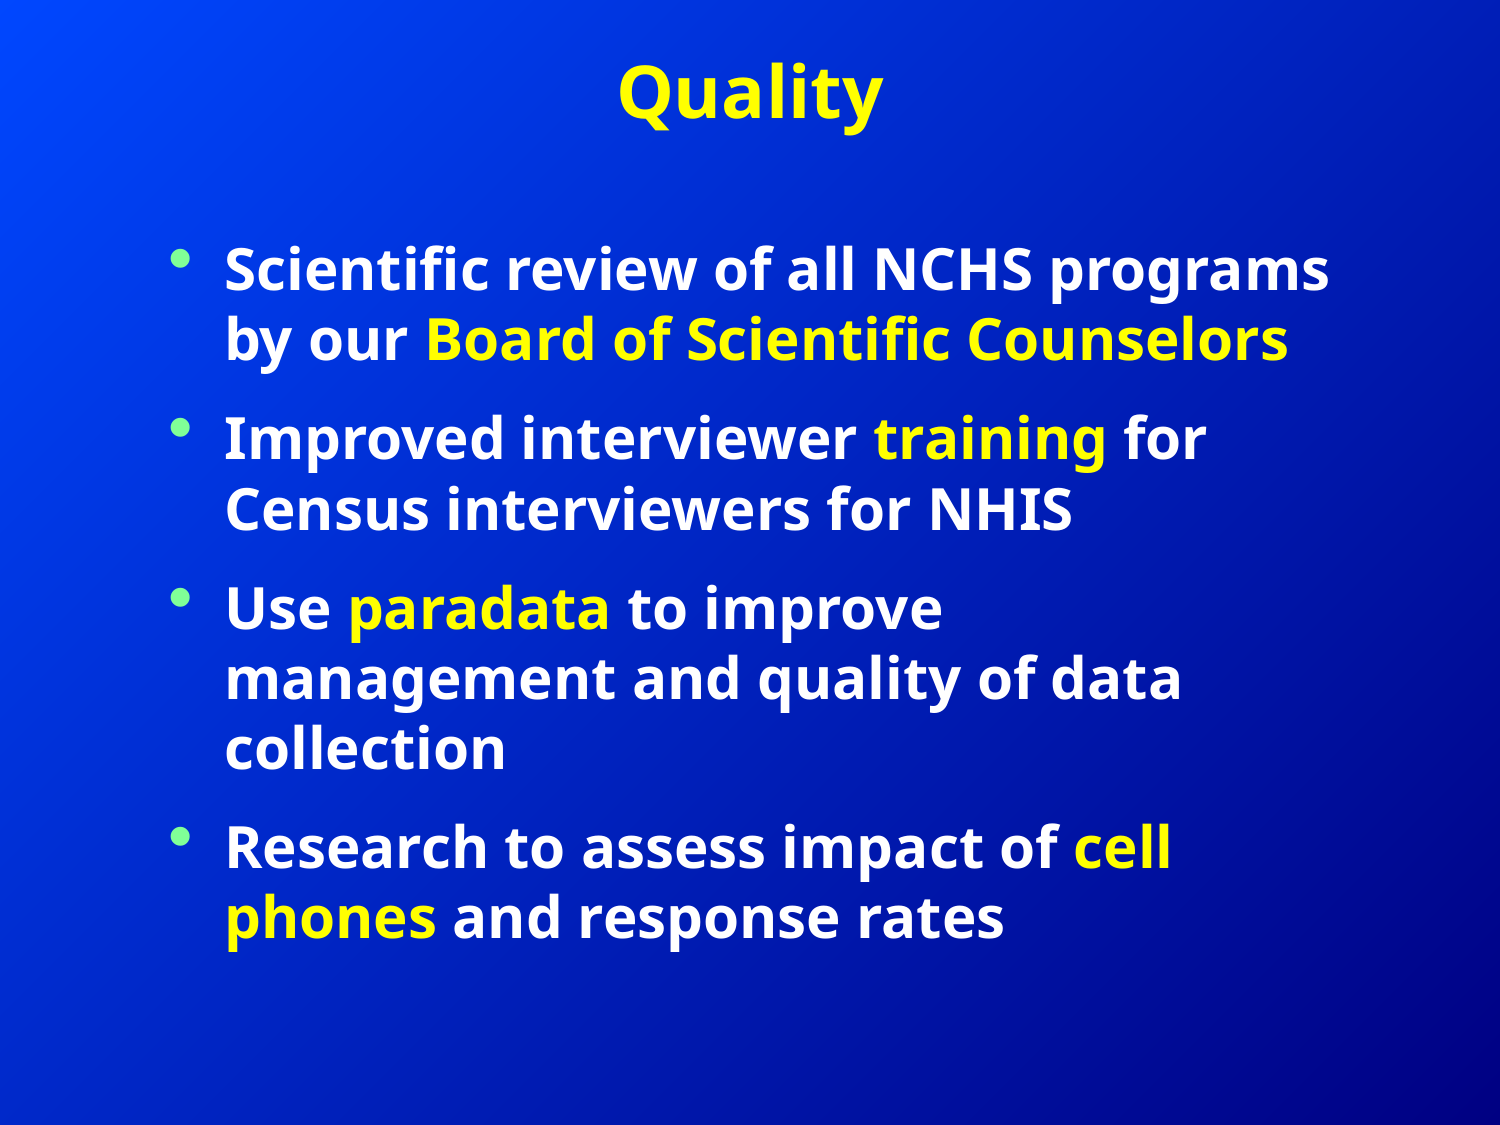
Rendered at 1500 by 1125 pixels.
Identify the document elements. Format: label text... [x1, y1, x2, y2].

title Quality [112, 0, 1388, 182]
list Scientific review of all NCHS programs by our Board of Scientific Counselors Improved interviewer training for Census interviewers for NHIS Use paradata to improve management and quality of data collection Research to assess impact of cell phones and response rates [152, 224, 1348, 850]
